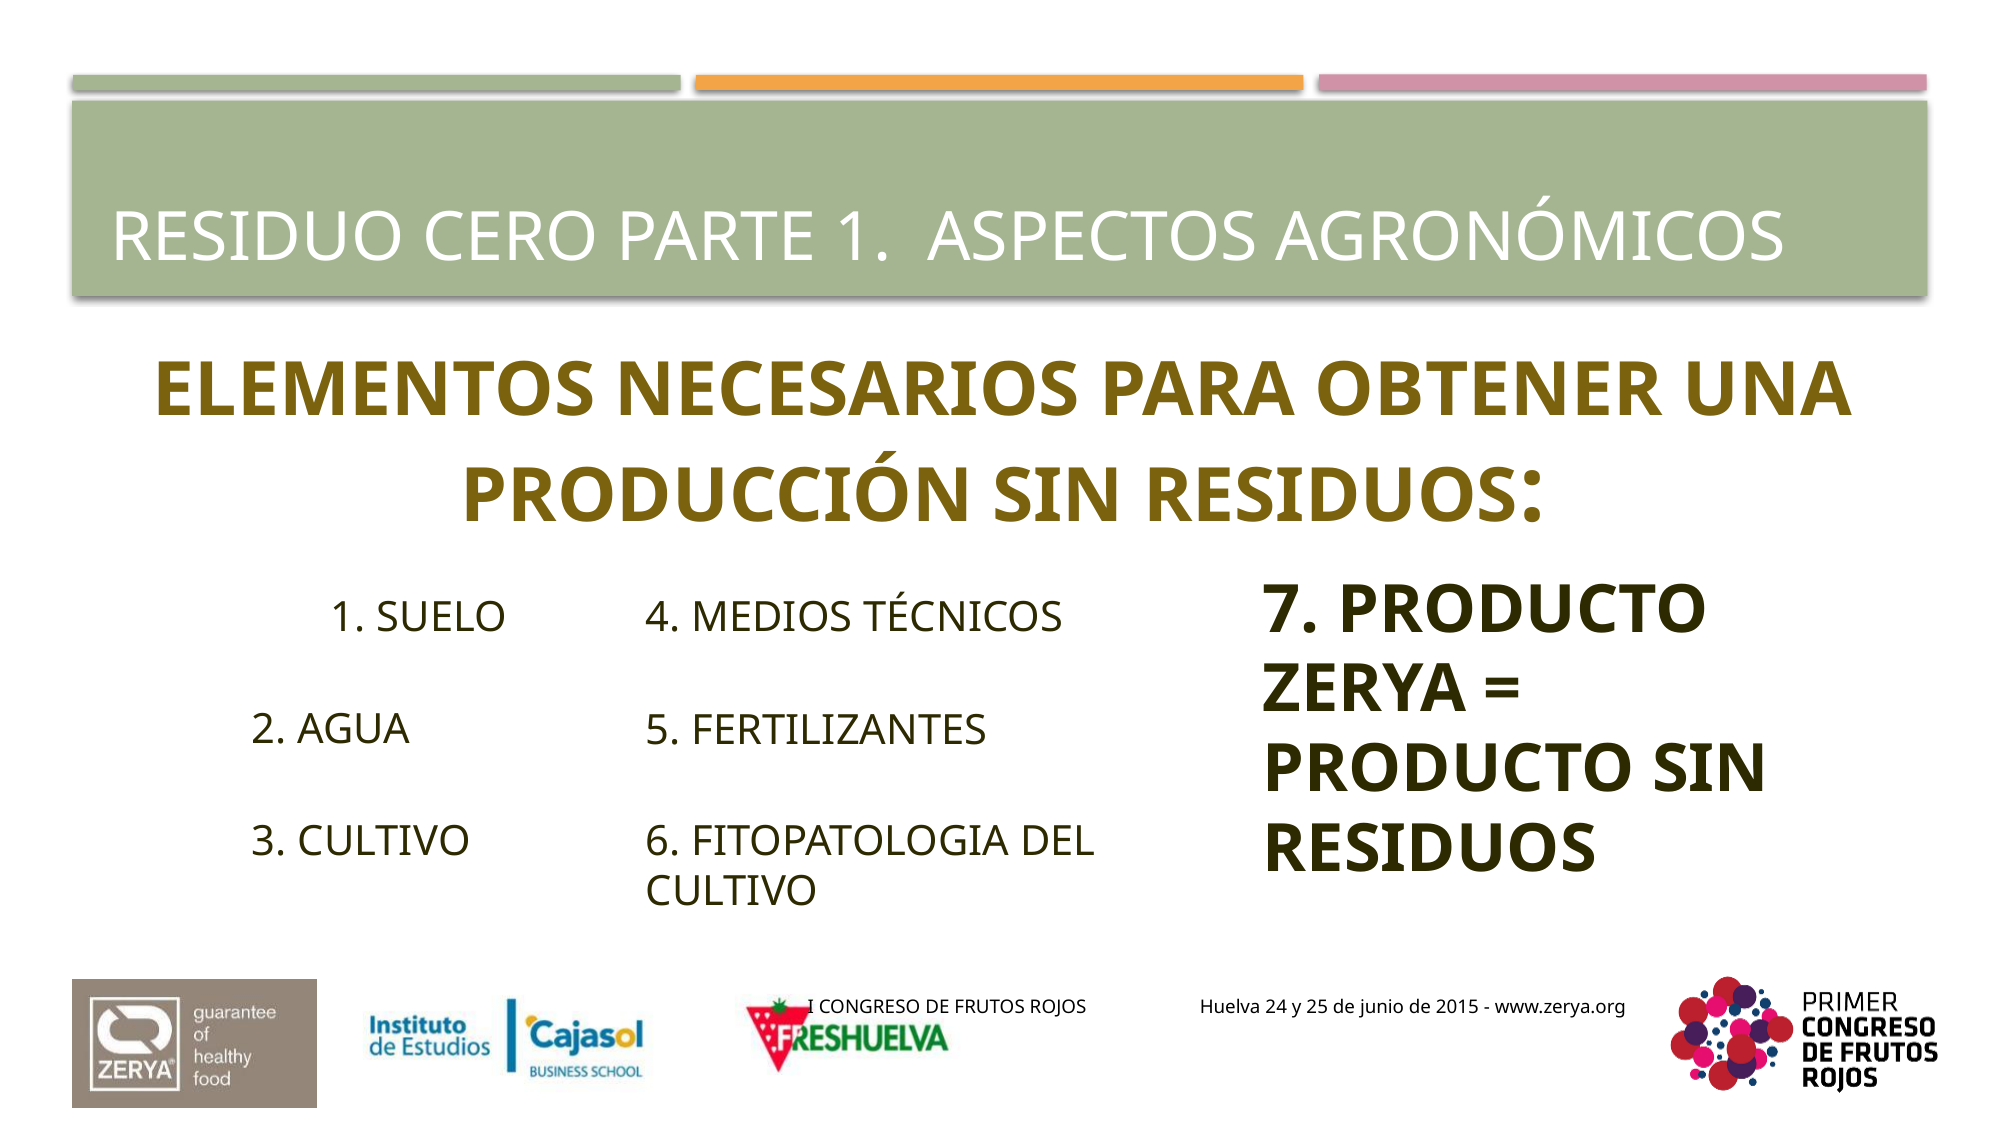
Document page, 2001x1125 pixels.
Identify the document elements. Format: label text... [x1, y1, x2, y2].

footer I CONGRESO DE FRUTOS ROJOS [792, 976, 1208, 1037]
slide_number Huelva 24 y 25 de junio de 2015 - www.zerya.org [1208, 976, 1641, 1037]
picture [1662, 969, 1945, 1101]
text_box 4. MEDIOS TÉCNICOS [630, 582, 1192, 648]
text_box 3. CULTIVO [180, 806, 559, 872]
text_box 5. FERTILIZANTES [630, 695, 1192, 761]
text_box 7. PRODUCTO ZERYA = PRODUCTO SIN RESIDUOS [1247, 557, 1851, 893]
text_box 2. AGUA [180, 694, 543, 760]
picture [687, 978, 1009, 1103]
picture [72, 979, 317, 1108]
title RESIDUO CERO PARTE 1. ASPECTOS AGRONÓMICOS [95, 115, 1905, 282]
text_box [140, 70, 1462, 195]
text_box ELEMENTOS NECESARIOS PARA OBTENER UNA PRODUCCIÓN SIN RESIDUOS: [95, 332, 1911, 458]
picture [347, 979, 670, 1104]
text_box 1. SUELO [166, 582, 559, 662]
text_box 6. FITOPATOLOGIA DEL CULTIVO [630, 806, 1192, 922]
